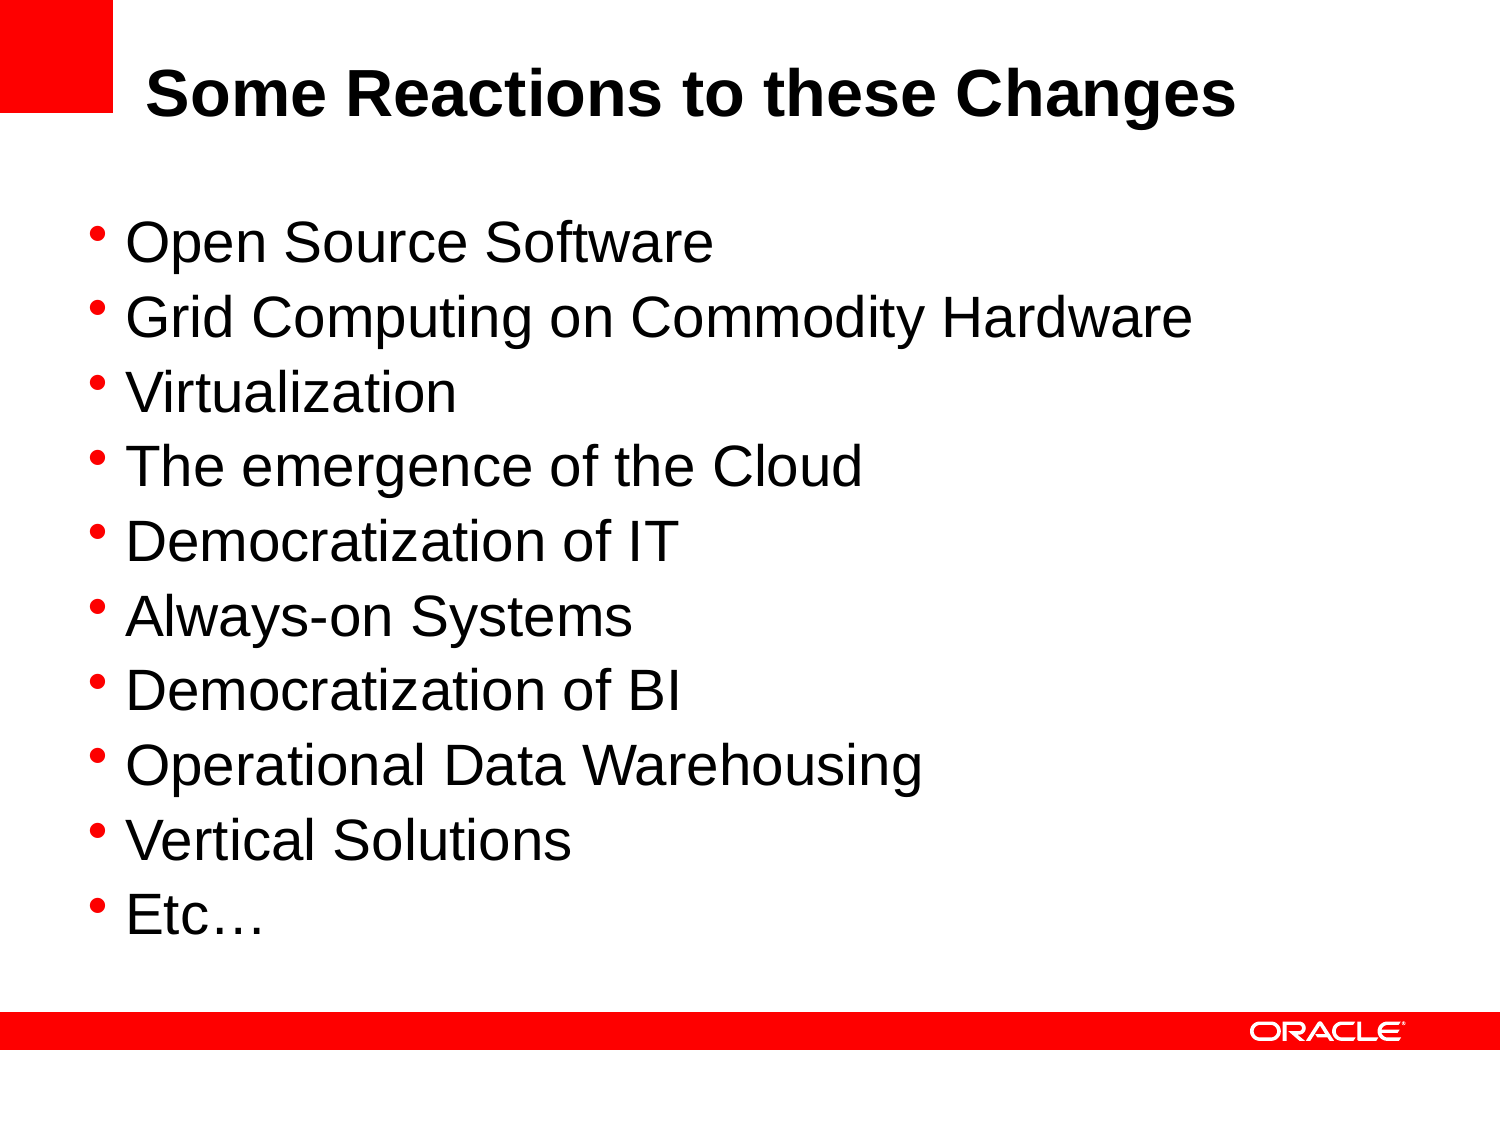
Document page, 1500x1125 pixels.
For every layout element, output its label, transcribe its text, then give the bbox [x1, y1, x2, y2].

picture [0, 0, 113, 113]
title Some Reactions to these Changes [145, 49, 1390, 205]
picture [0, 1012, 1500, 1050]
list Open Source Software Grid Computing on Commodity Hardware Virtualization The emergence of the Cloud Democratization of IT Always-on Systems Democratization of BI Operational Data Warehousing Vertical Solutions Etc… [87, 212, 1422, 947]
